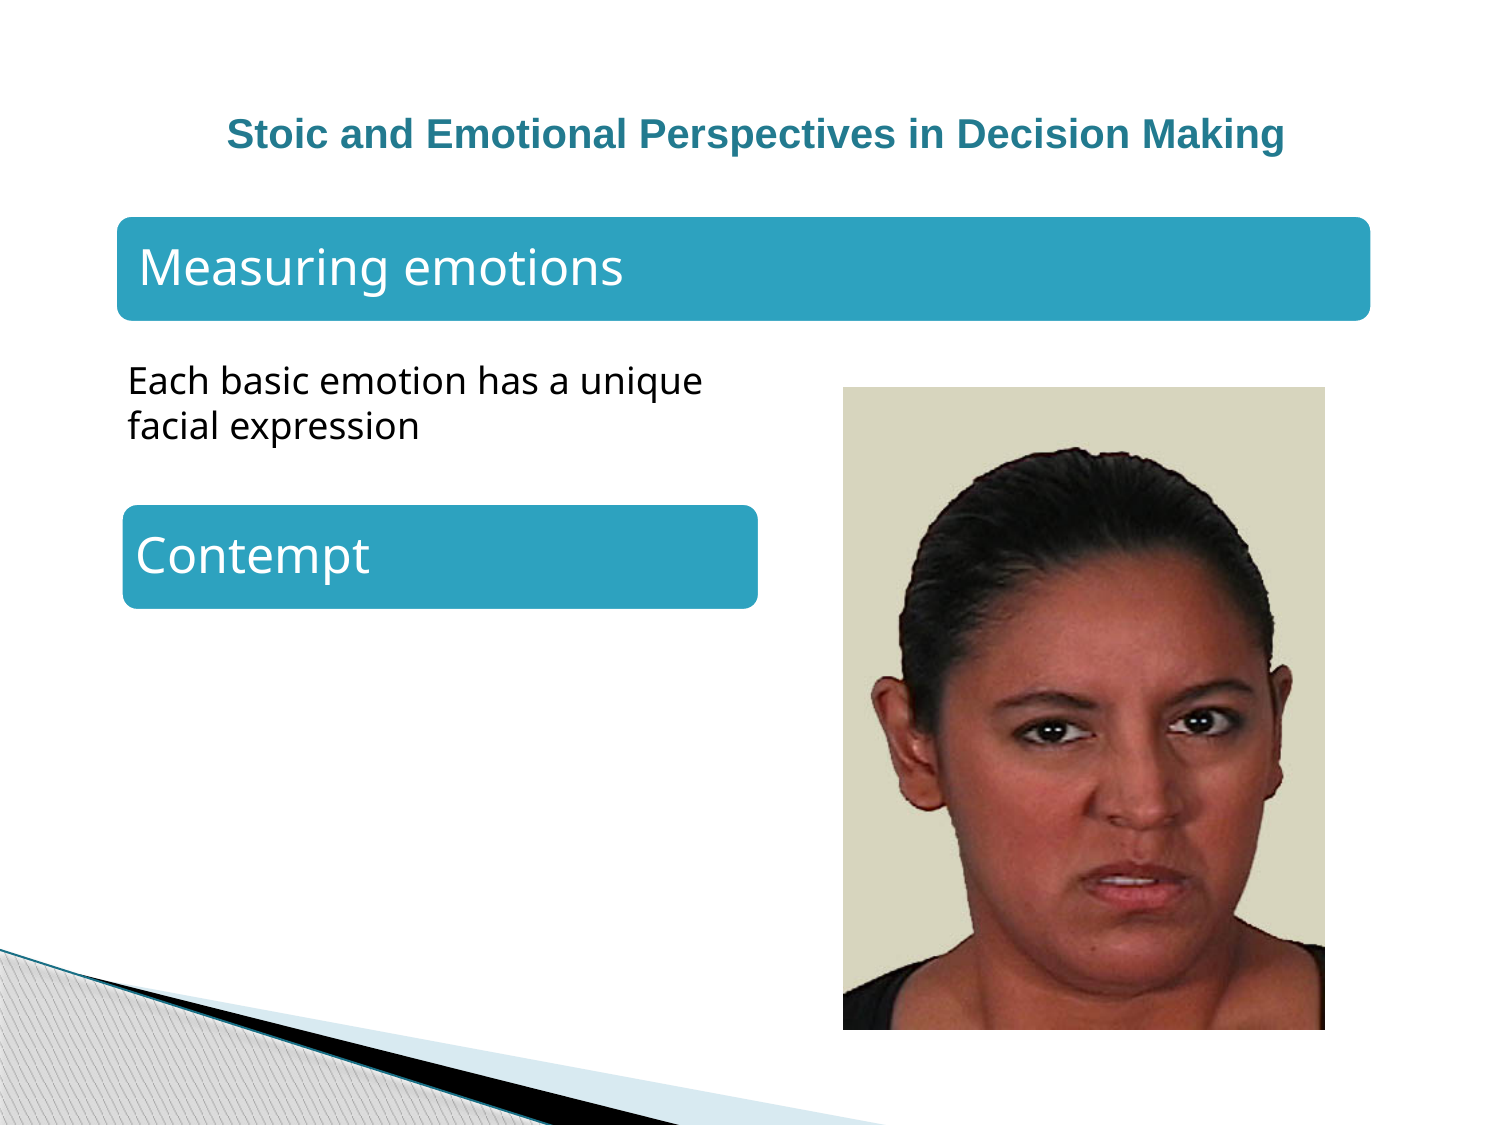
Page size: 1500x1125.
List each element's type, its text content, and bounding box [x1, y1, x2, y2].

picture [842, 387, 1325, 1030]
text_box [117, 500, 763, 614]
text_box Each basic emotion has a unique facial expression [112, 349, 763, 455]
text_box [112, 212, 1376, 338]
text_box Stoic and Emotional Perspectives in Decision Making [162, 99, 1350, 165]
